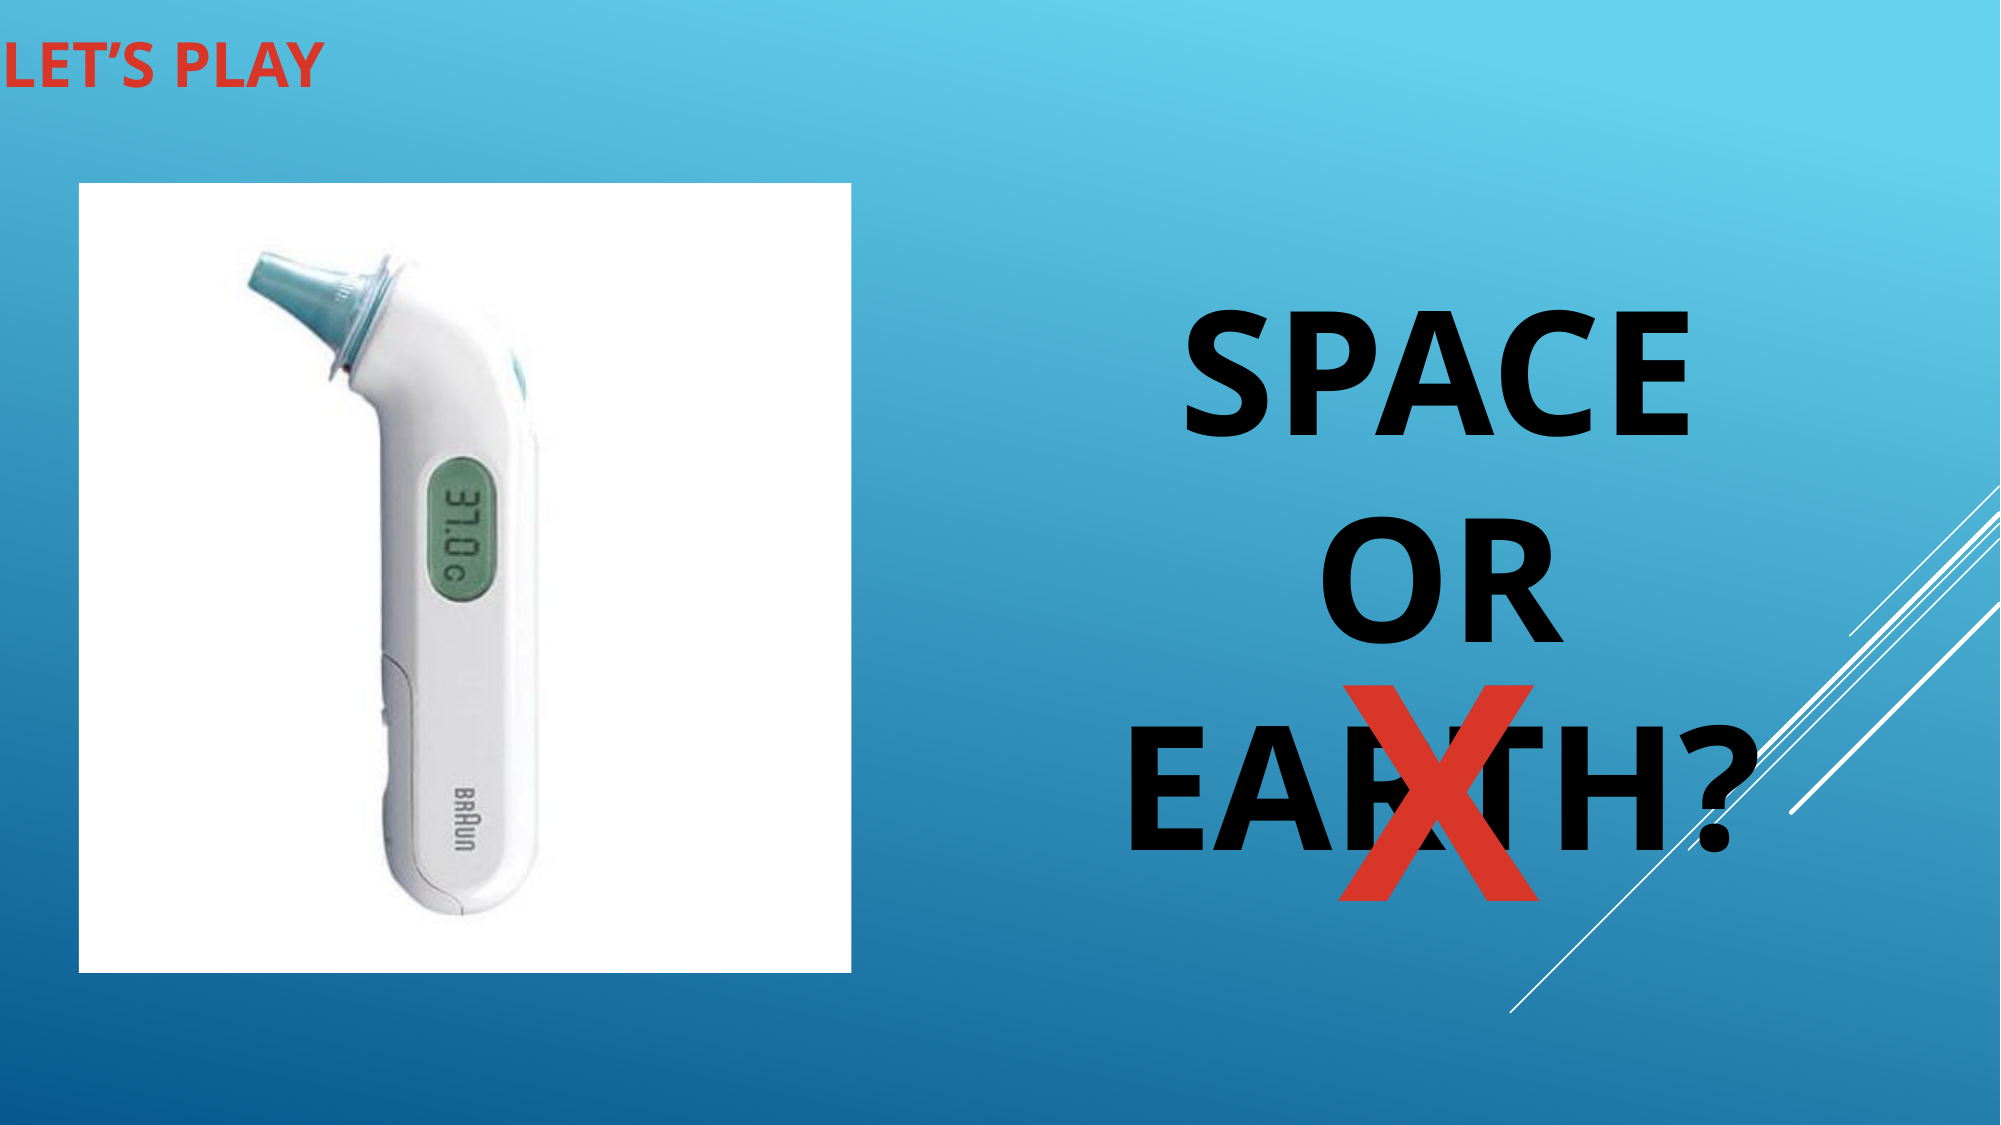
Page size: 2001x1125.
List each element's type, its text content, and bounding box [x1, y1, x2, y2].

picture [78, 183, 852, 974]
text_box LET’S PLAY [0, 17, 334, 108]
text_box X [1330, 592, 1548, 970]
text_box SPACE OR EARTH? [983, 254, 1895, 893]
